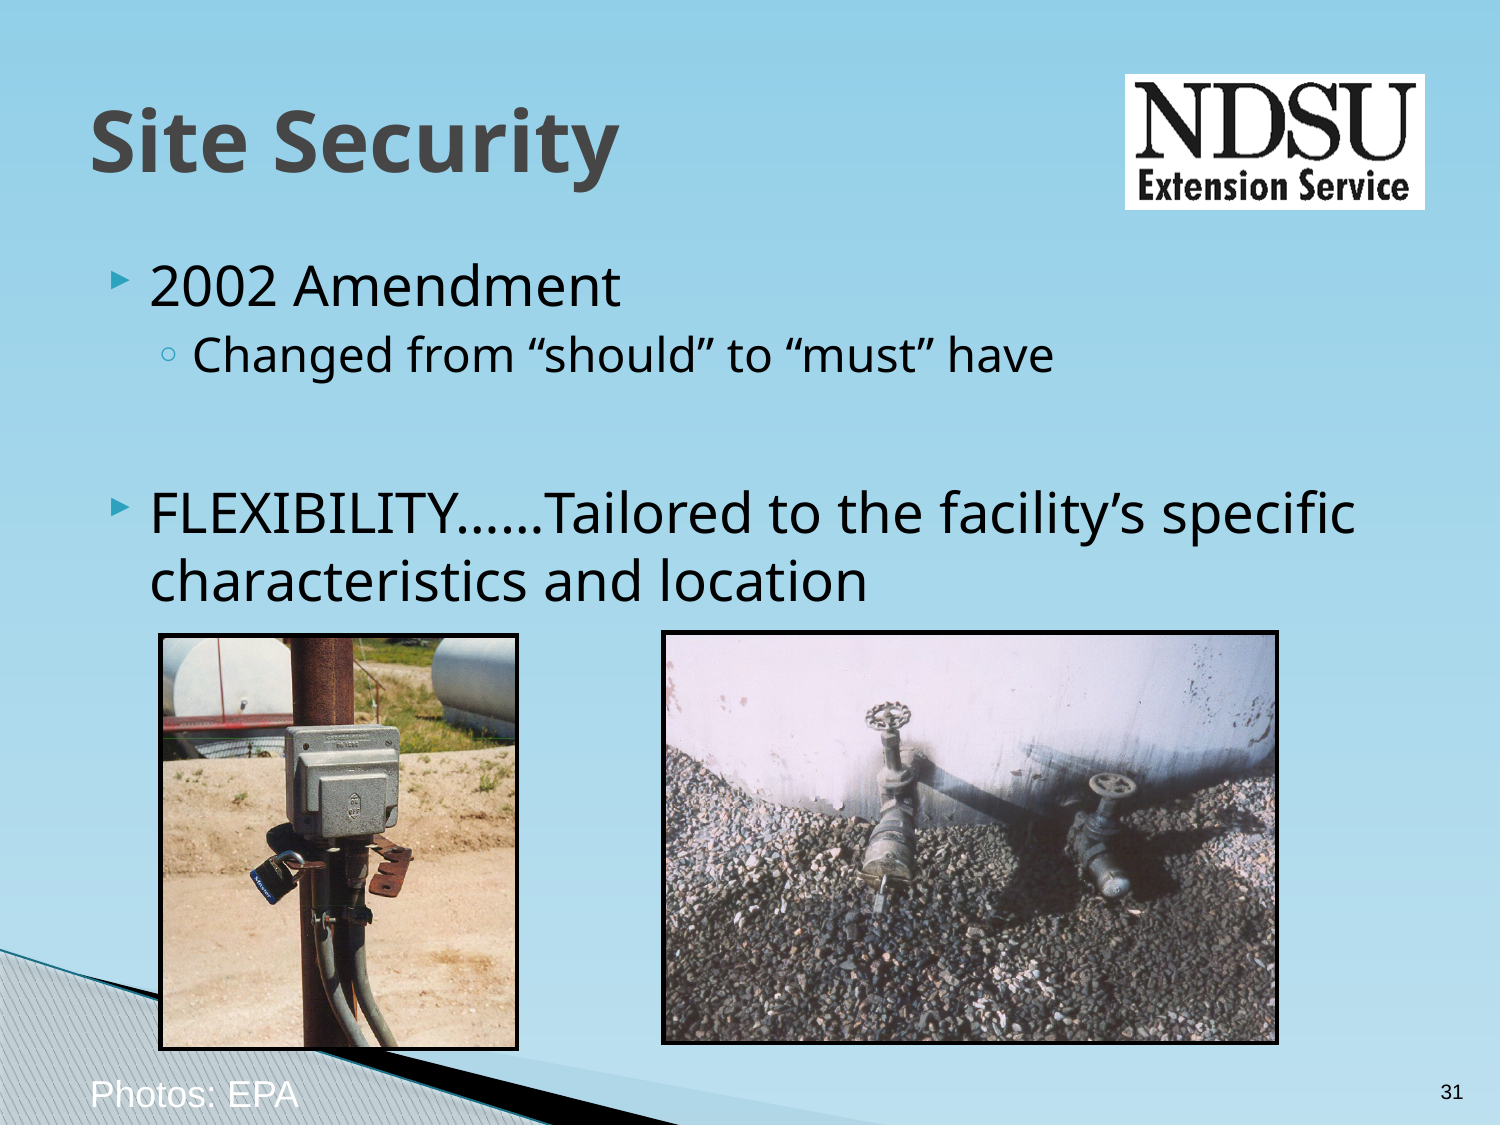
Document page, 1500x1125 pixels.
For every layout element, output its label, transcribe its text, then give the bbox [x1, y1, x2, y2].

picture [162, 637, 515, 1048]
text_box Photos: EPA [75, 1062, 400, 1122]
picture [665, 634, 1276, 1041]
slide_number 31 [1418, 1051, 1479, 1112]
list 2002 Amendment Changed from “should” to “must” have FLEXIBILITY……Tailored to the facility’s specific characteristics and location [75, 242, 1425, 986]
picture [1124, 74, 1426, 211]
title Site Security [75, 45, 1425, 233]
